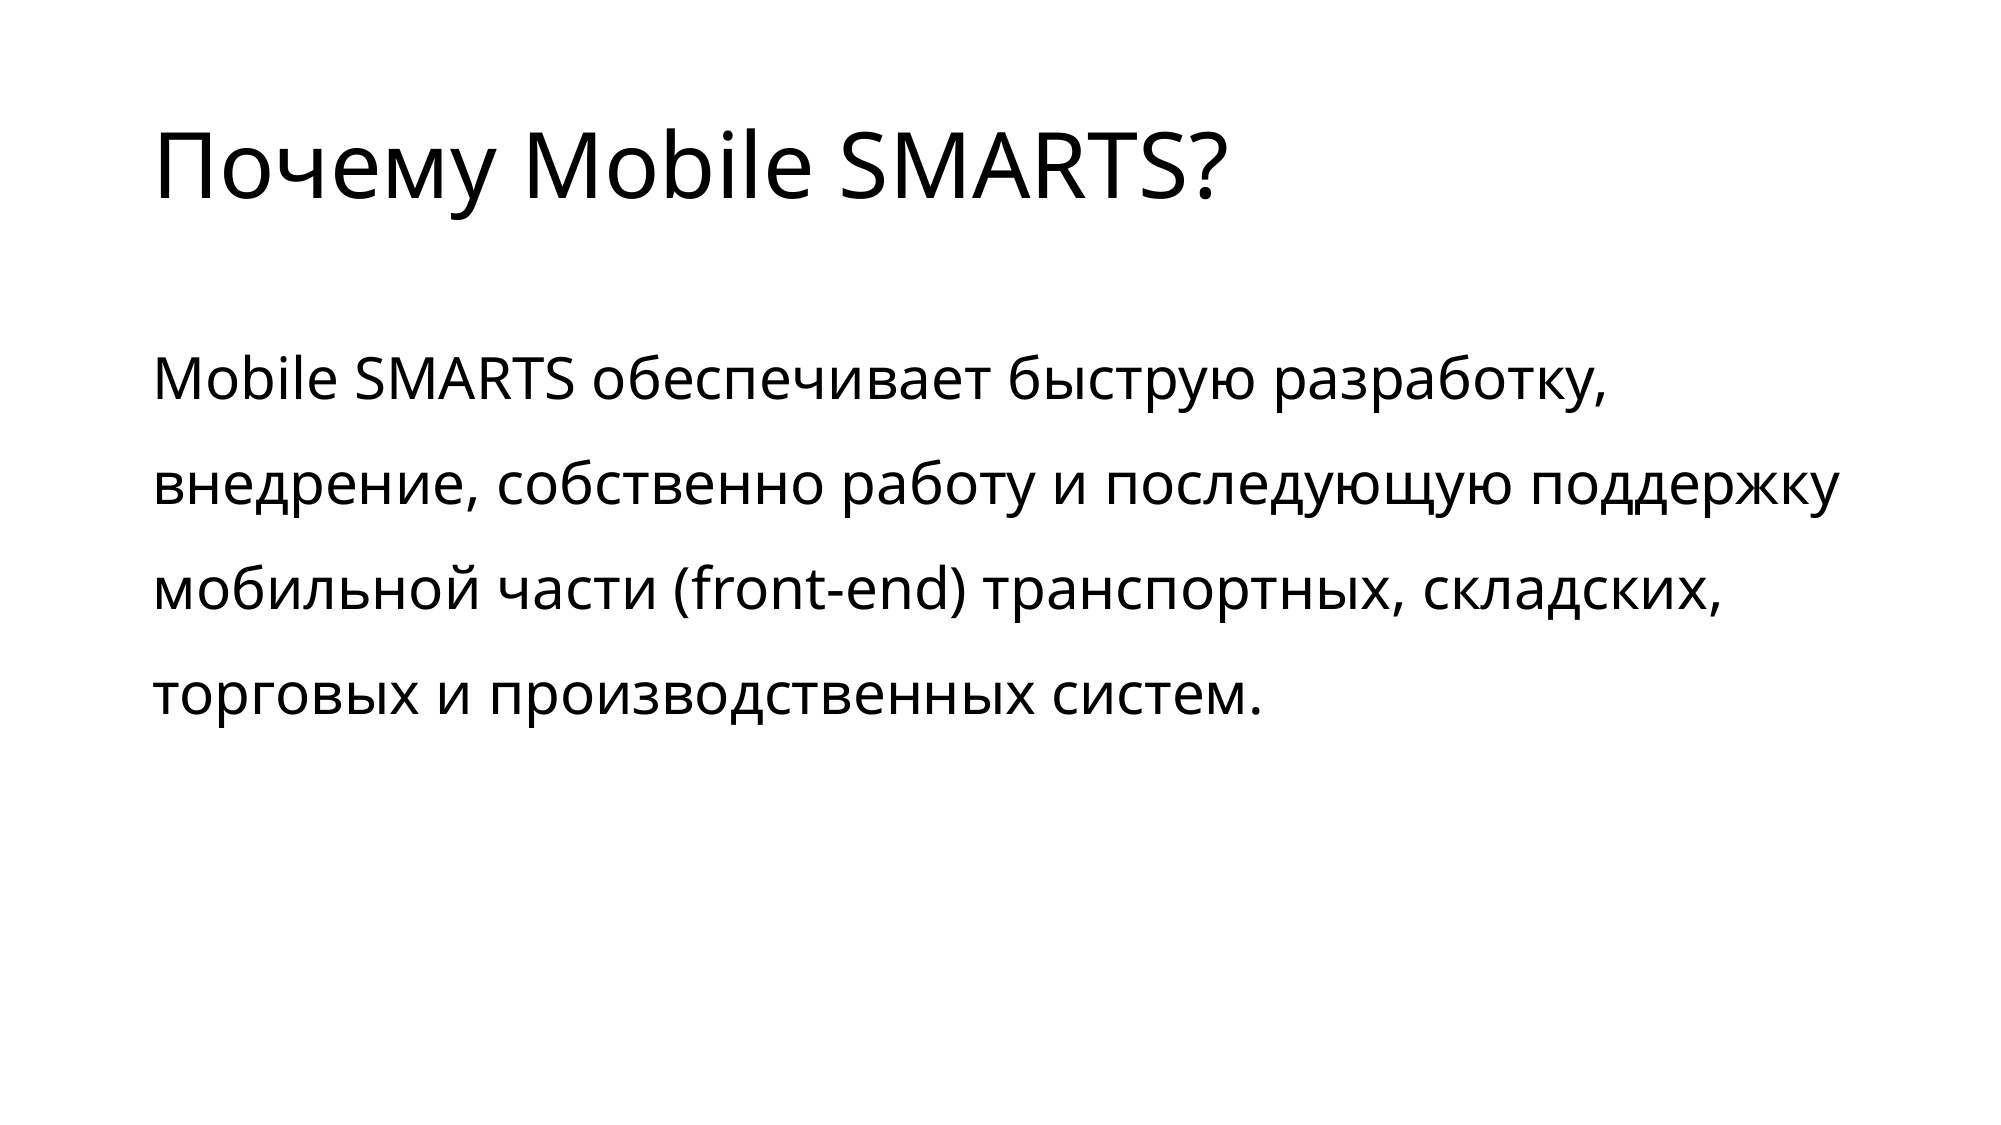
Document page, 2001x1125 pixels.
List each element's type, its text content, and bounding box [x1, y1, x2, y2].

list Mobile SMARTS обеспечивает быструю разработку, внедрение, собственно работу и последующую поддержку мобильной части (front-end) транспортных, складских, торговых и производственных систем. [137, 299, 1863, 1014]
title Почему Mobile SMARTS? [137, 59, 1863, 278]
